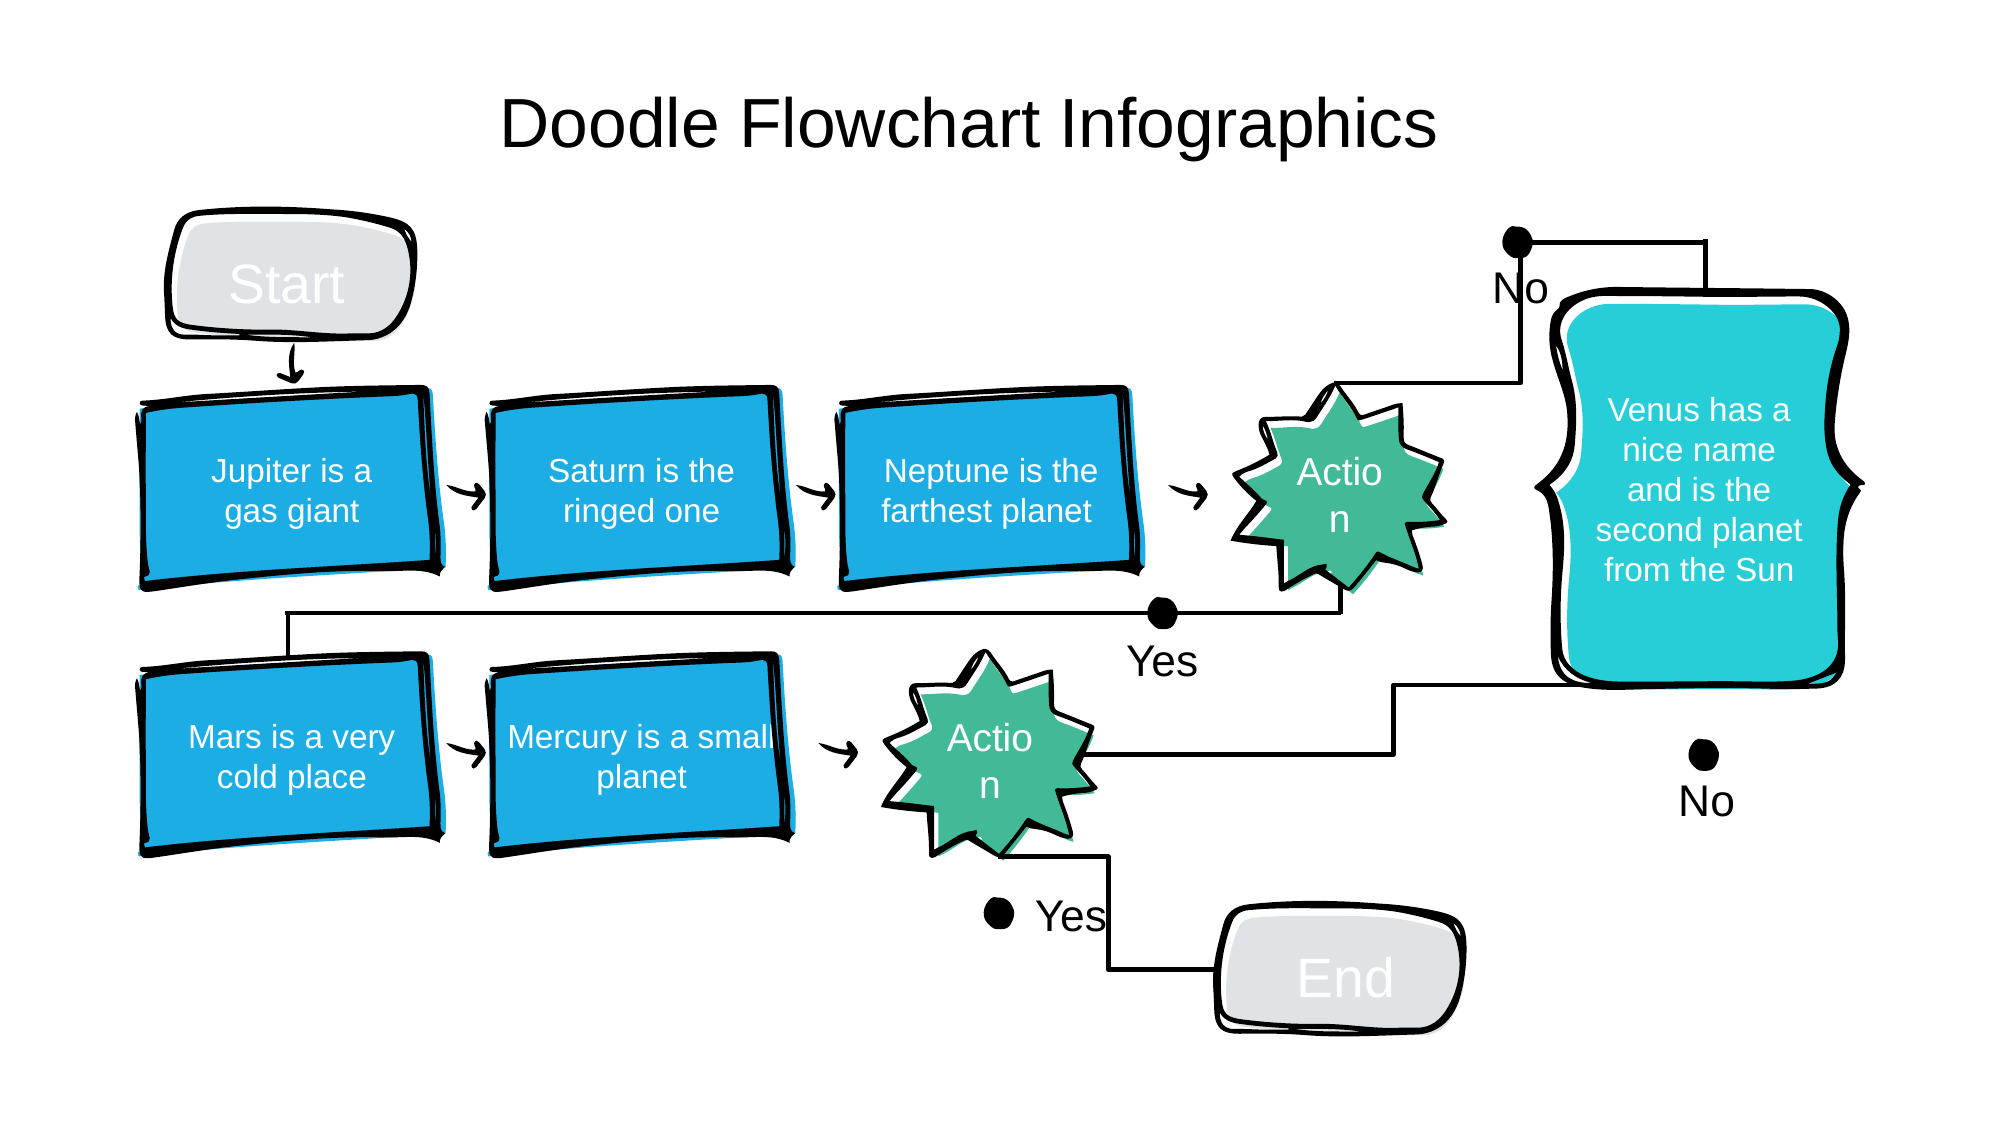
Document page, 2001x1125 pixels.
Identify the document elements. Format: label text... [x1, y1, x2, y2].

title Doodle Flowchart Infographics [268, 89, 1668, 160]
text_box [134, 206, 1866, 1037]
